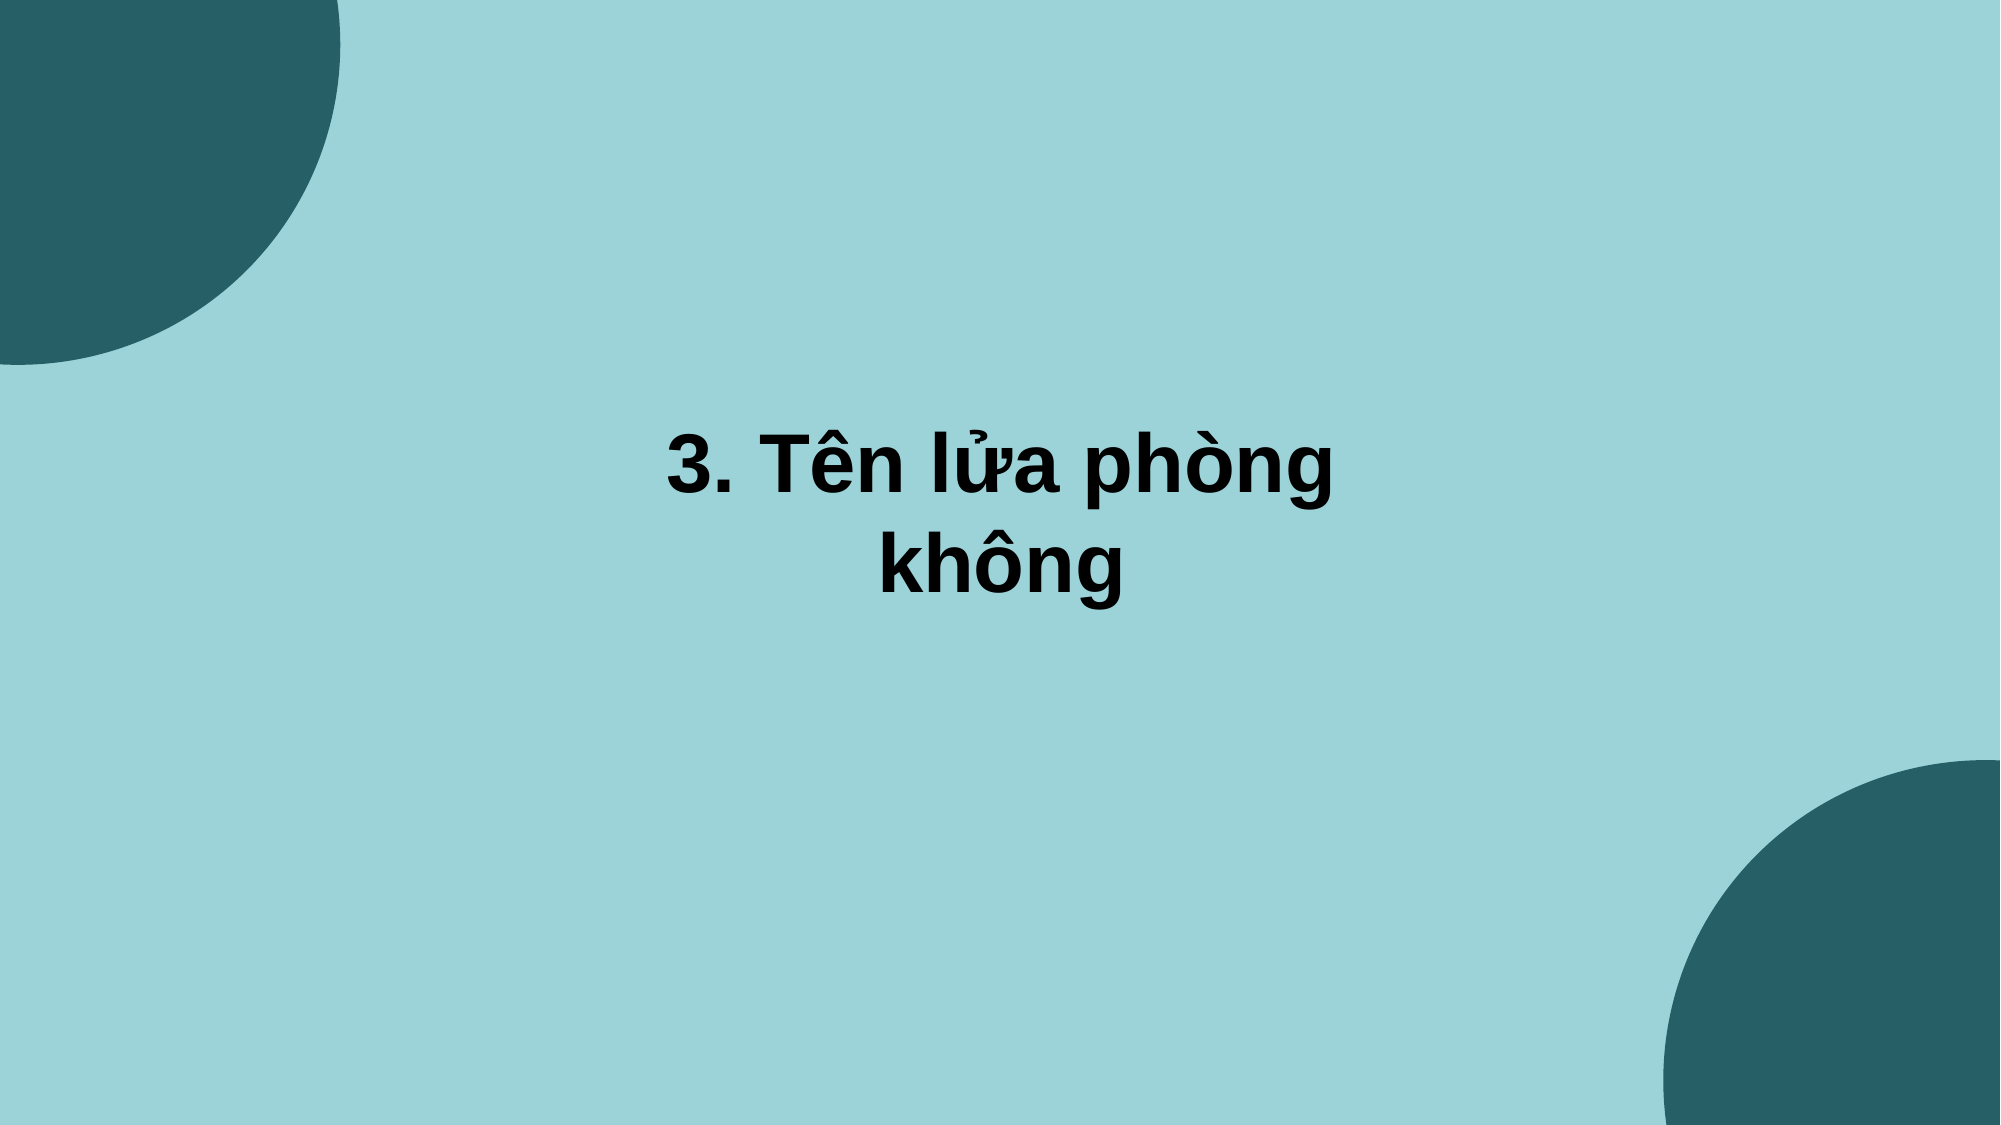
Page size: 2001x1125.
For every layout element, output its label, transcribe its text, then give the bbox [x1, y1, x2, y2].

text_box 3. Tên lửa phòng không [619, 401, 1384, 617]
text_box [0, 0, 342, 366]
text_box [0, 0, 2000, 1125]
text_box [1662, 759, 2000, 1125]
